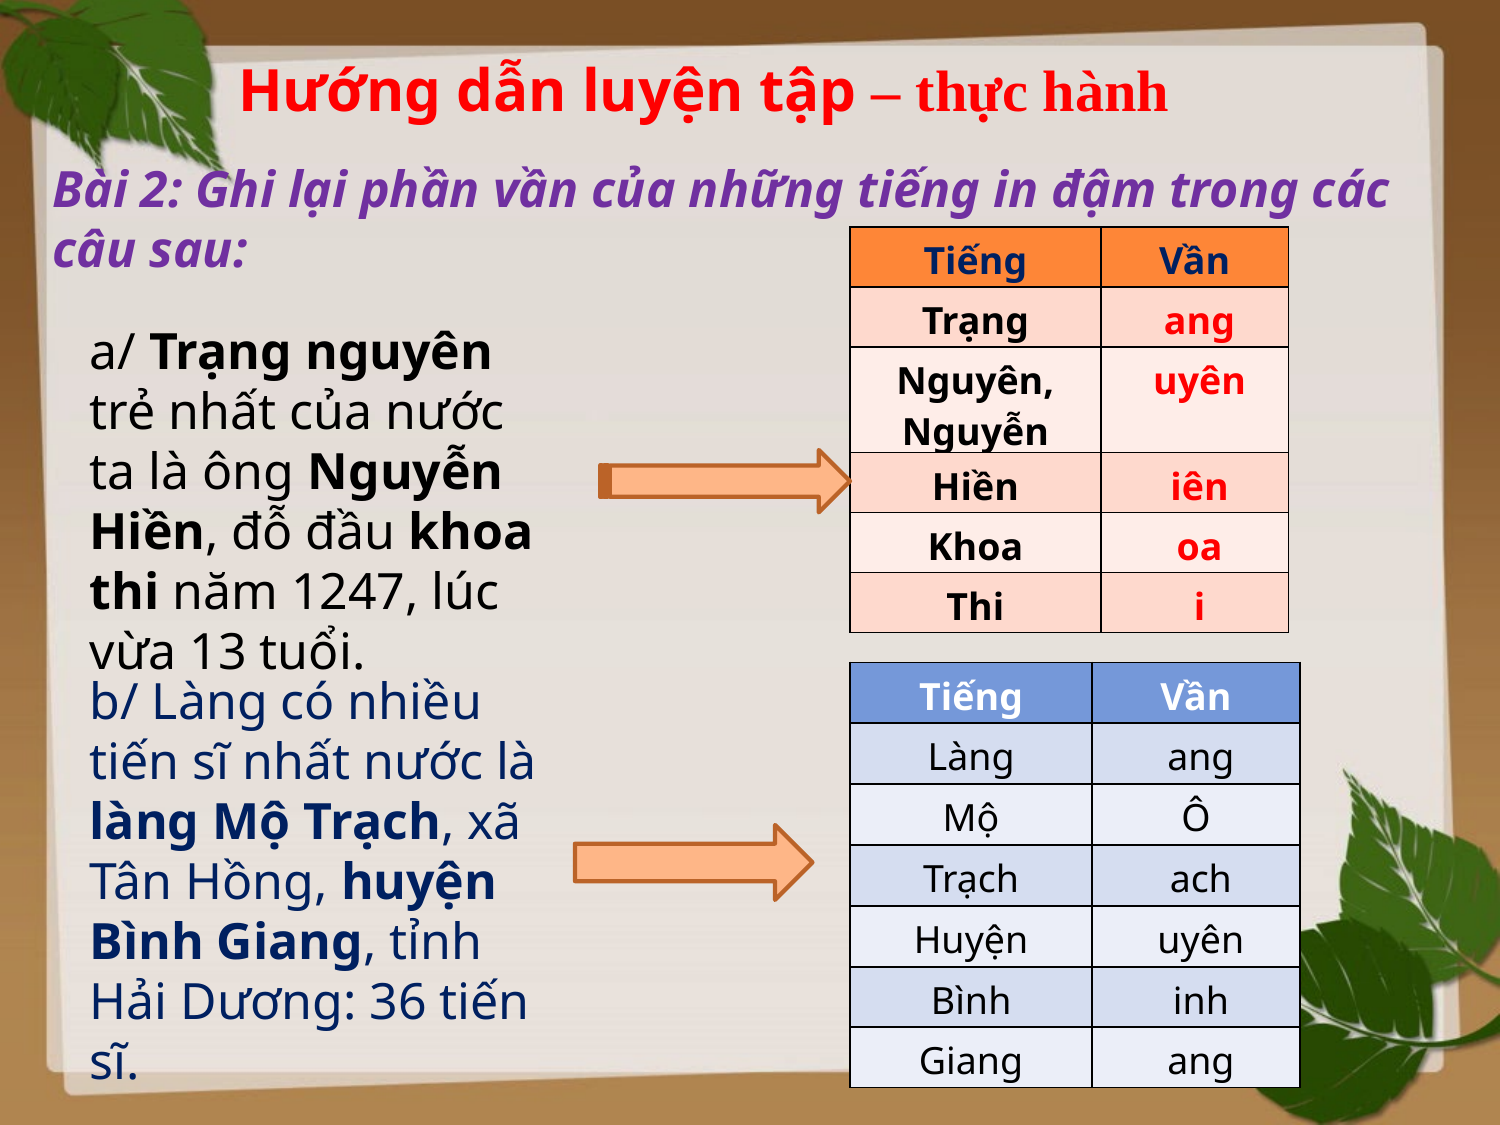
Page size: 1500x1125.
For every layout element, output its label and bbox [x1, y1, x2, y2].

list [0, 0, 1500, 1125]
